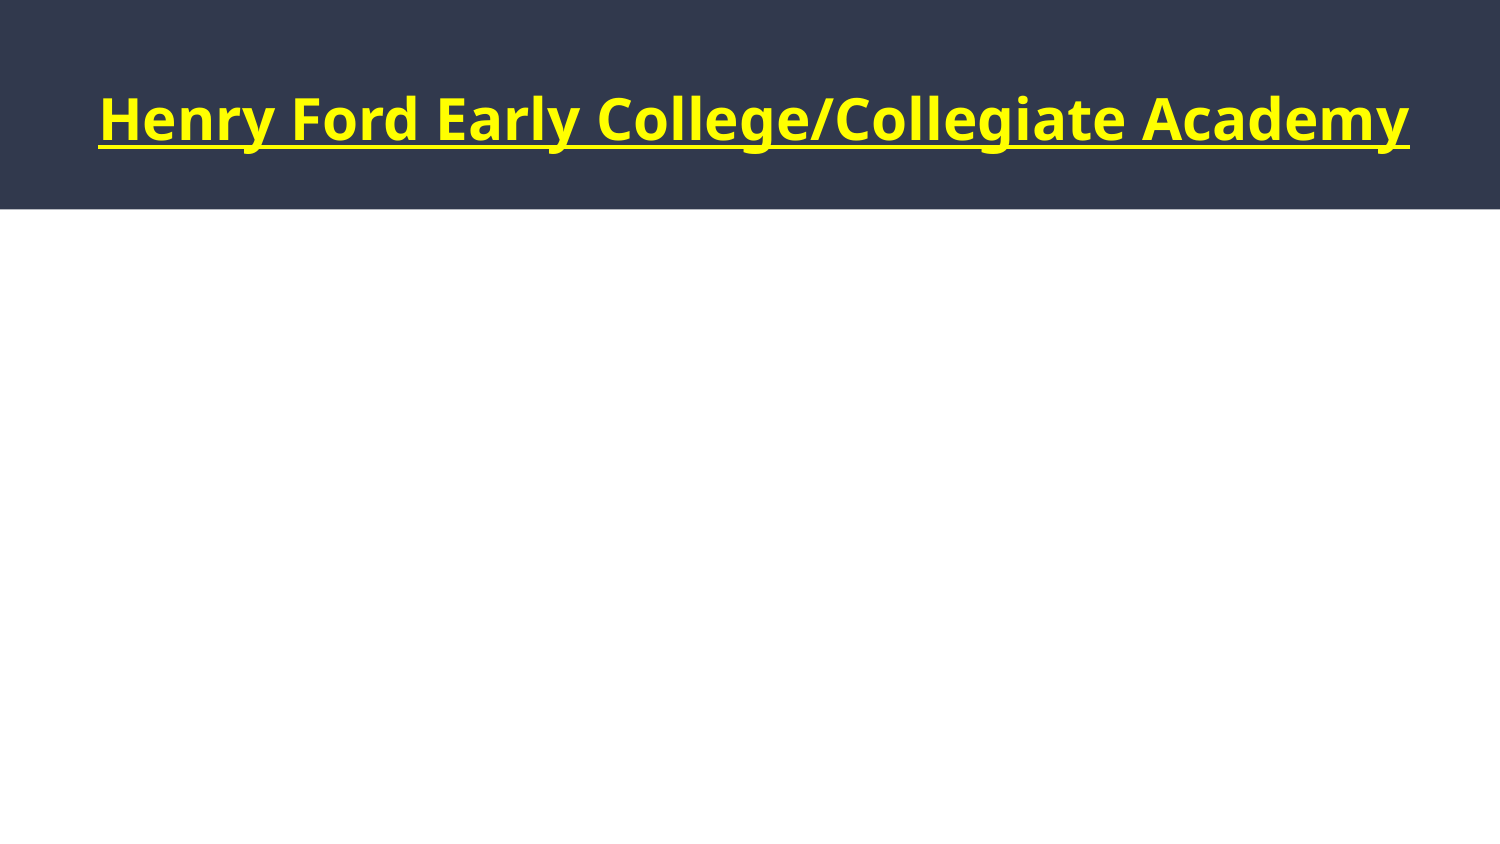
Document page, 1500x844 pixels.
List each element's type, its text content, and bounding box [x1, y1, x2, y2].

title Henry Ford Early College/Collegiate Academy [18, 66, 1490, 185]
